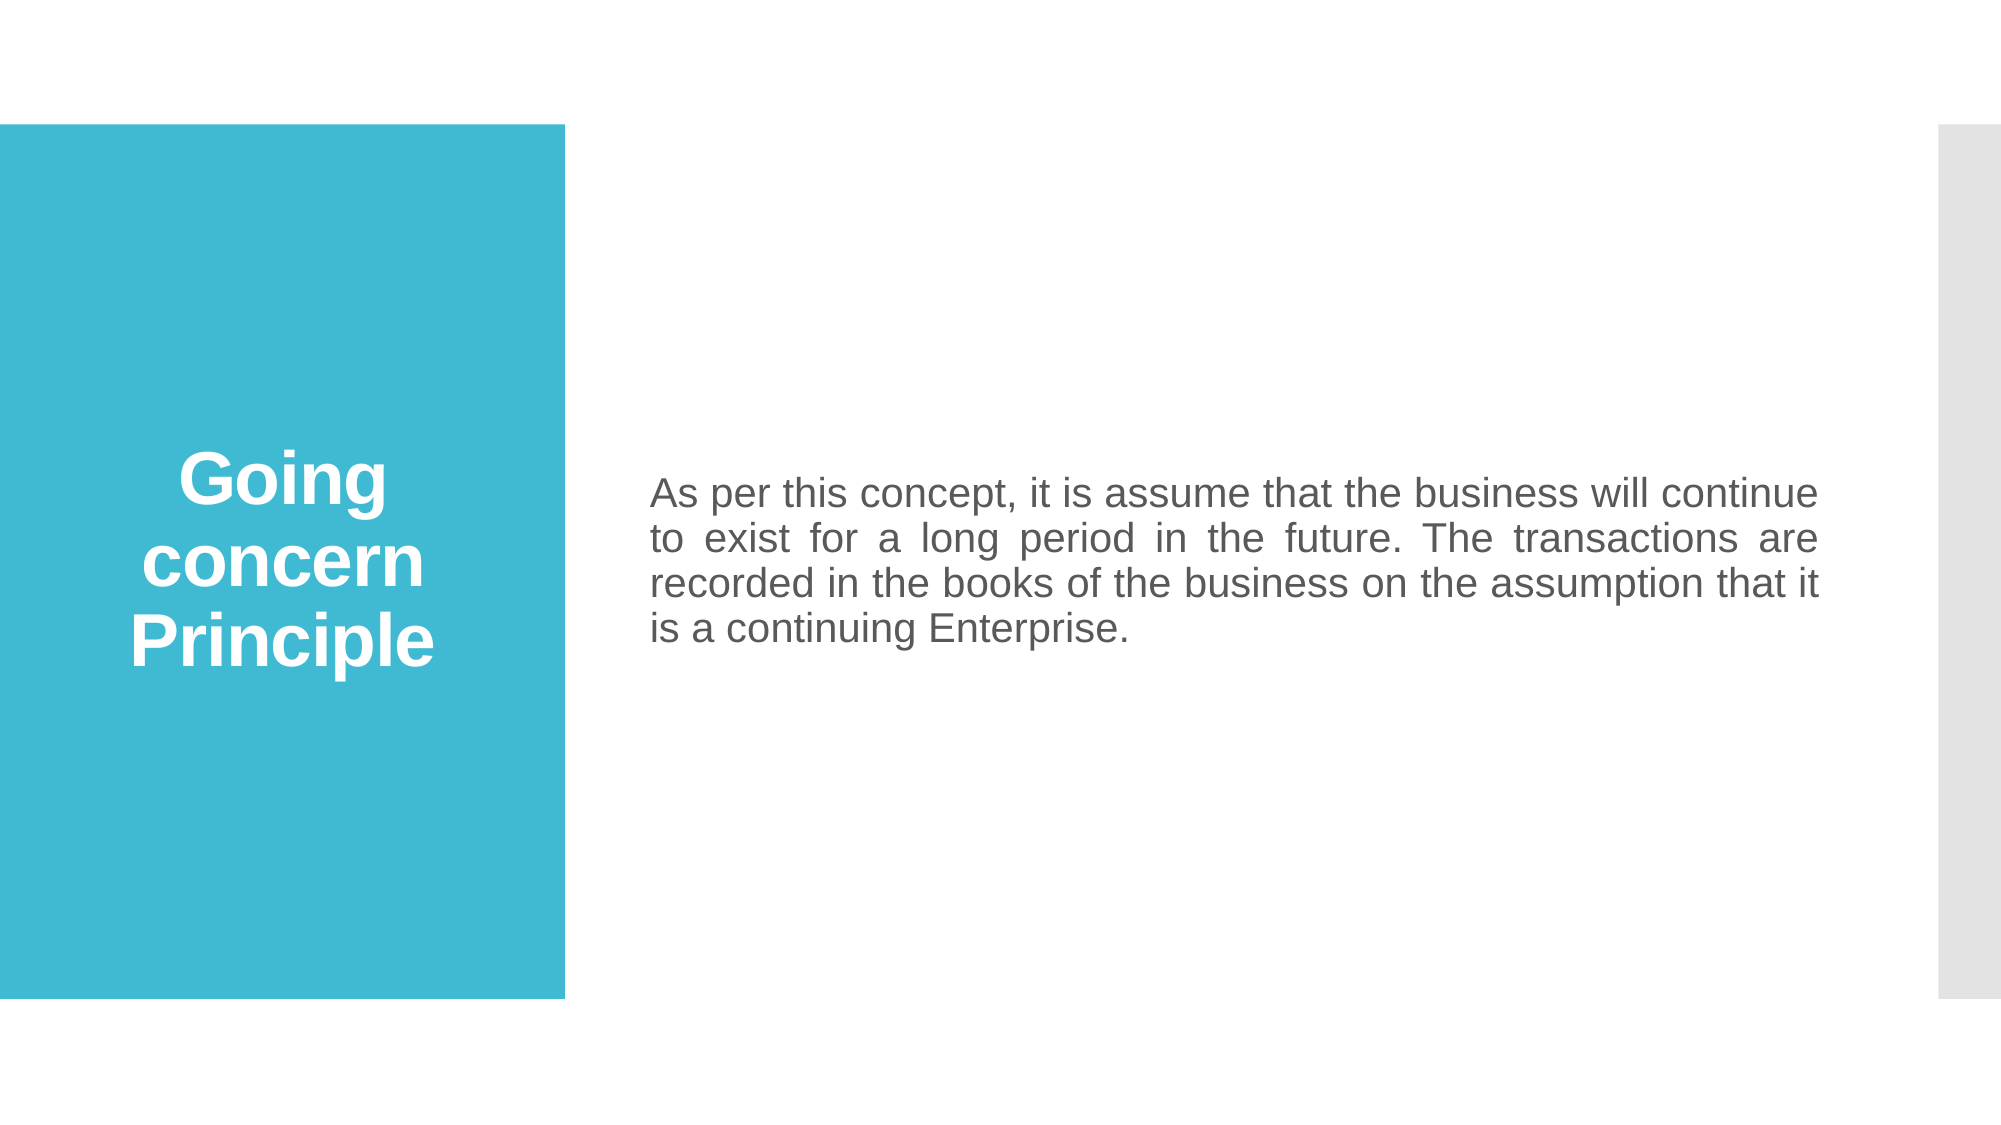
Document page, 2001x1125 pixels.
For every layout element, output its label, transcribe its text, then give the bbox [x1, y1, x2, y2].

title Going concern Principle [41, 184, 525, 940]
list As per this concept, it is assume that the business will continue to exist for a long period in the future. The transactions are recorded in the books of the business on the assumption that it is a continuing Enterprise. [634, 141, 1835, 982]
